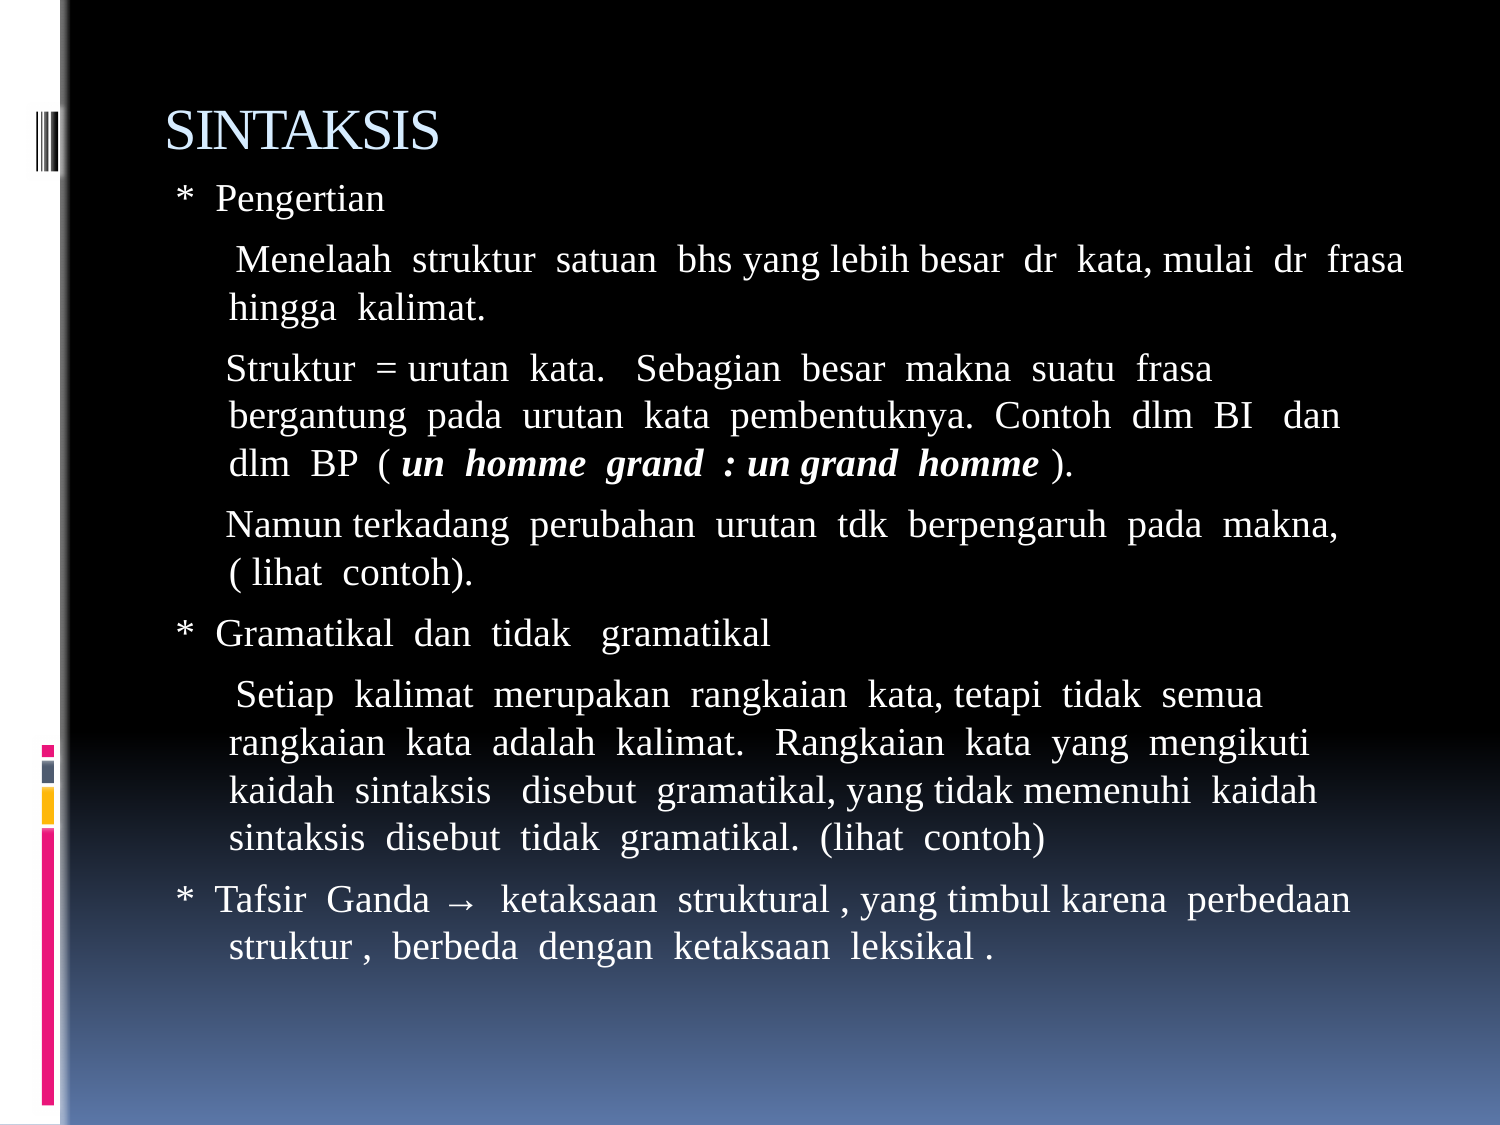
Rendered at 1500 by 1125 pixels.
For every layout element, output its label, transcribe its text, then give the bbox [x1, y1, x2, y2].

title SINTAKSIS [150, 83, 1425, 164]
list * Pengertian Menelaah struktur satuan bhs yang lebih besar dr kata, mulai dr frasa hingga kalimat. Struktur = urutan kata. Sebagian besar makna suatu frasa bergantung pada urutan kata pembentuknya. Contoh dlm BI dan dlm BP ( un homme grand : un grand homme ). Namun terkadang perubahan urutan tdk berpengaruh pada makna, ( lihat contoh). * Gramatikal dan tidak gramatikal Setiap kalimat merupakan rangkaian kata, tetapi tidak semua rangkaian kata adalah kalimat. Rangkaian kata yang mengikuti kaidah sintaksis disebut gramatikal, yang tidak memenuhi kaidah sintaksis disebut tidak gramatikal. (lihat contoh) * Tafsir Ganda → ketaksaan struktural , yang timbul karena perbedaan struktur , berbeda dengan ketaksaan leksikal . [150, 164, 1425, 1043]
